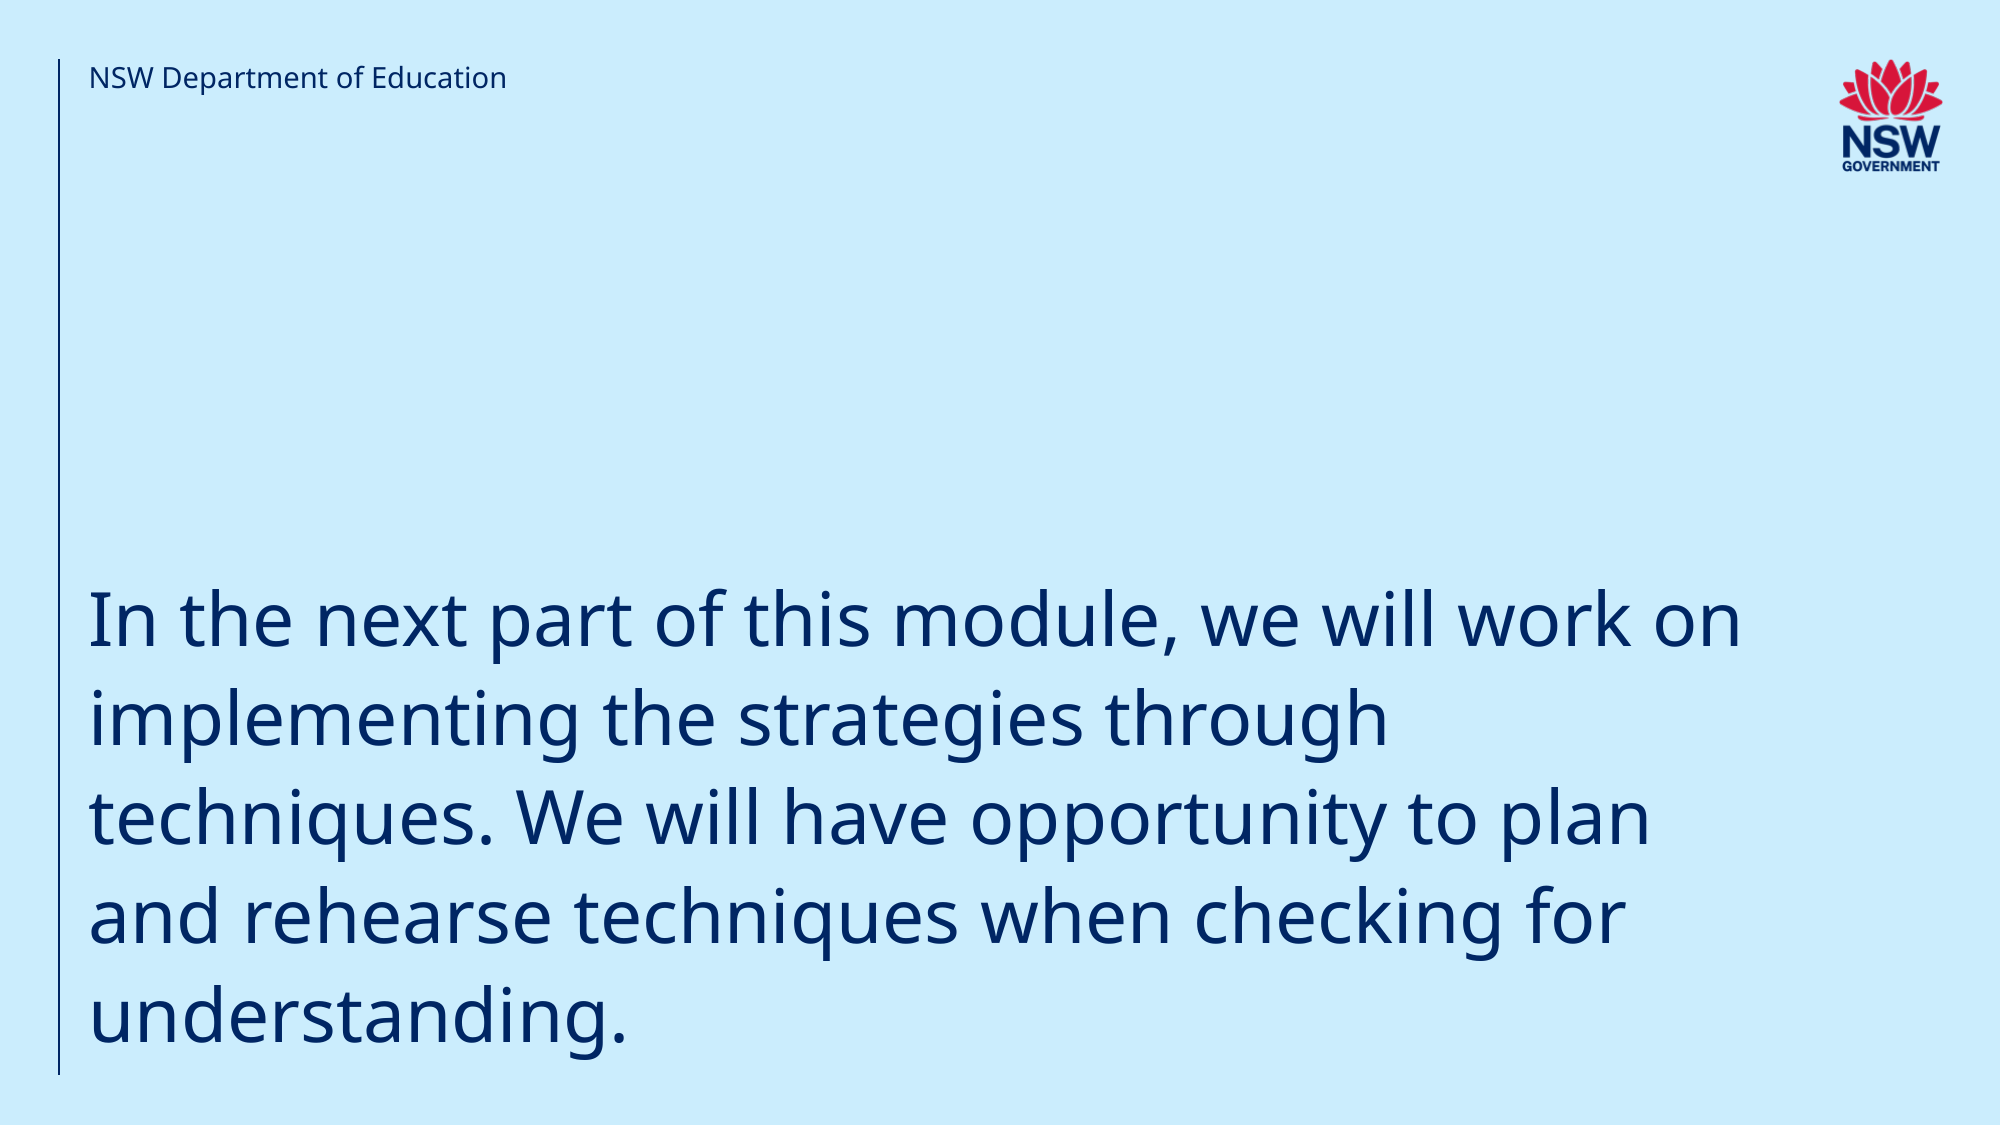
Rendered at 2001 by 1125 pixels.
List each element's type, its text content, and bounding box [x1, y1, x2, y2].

title In the next part of this module, we will work on implementing the strategies through techniques. We will have opportunity to plan and rehearse techniques when checking for understanding. [88, 562, 1804, 962]
footer NSW Department of Education [88, 59, 827, 172]
picture [1839, 59, 1943, 172]
